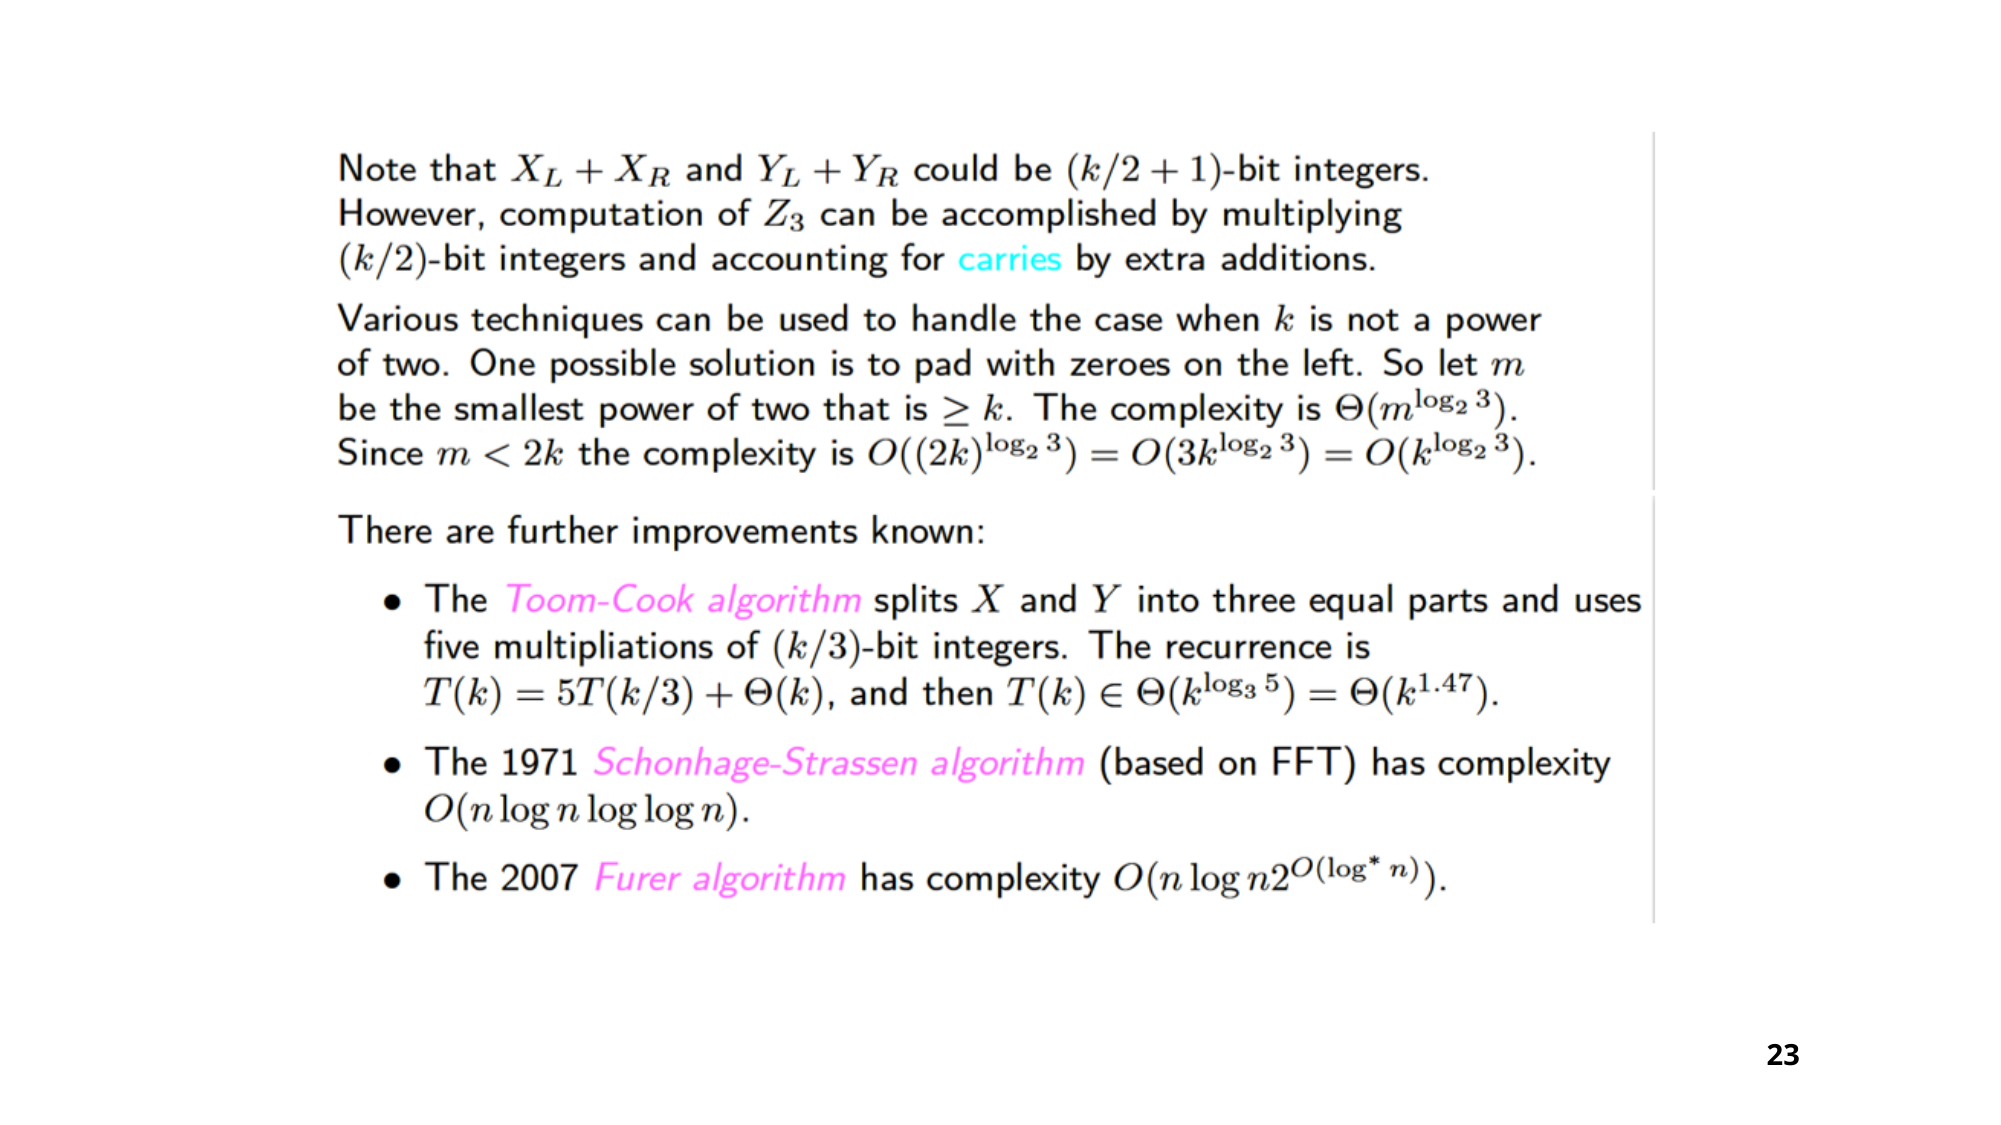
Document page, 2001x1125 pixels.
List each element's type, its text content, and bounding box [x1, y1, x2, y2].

picture [310, 122, 1675, 943]
slide_number 23 [1724, 1026, 1816, 1087]
